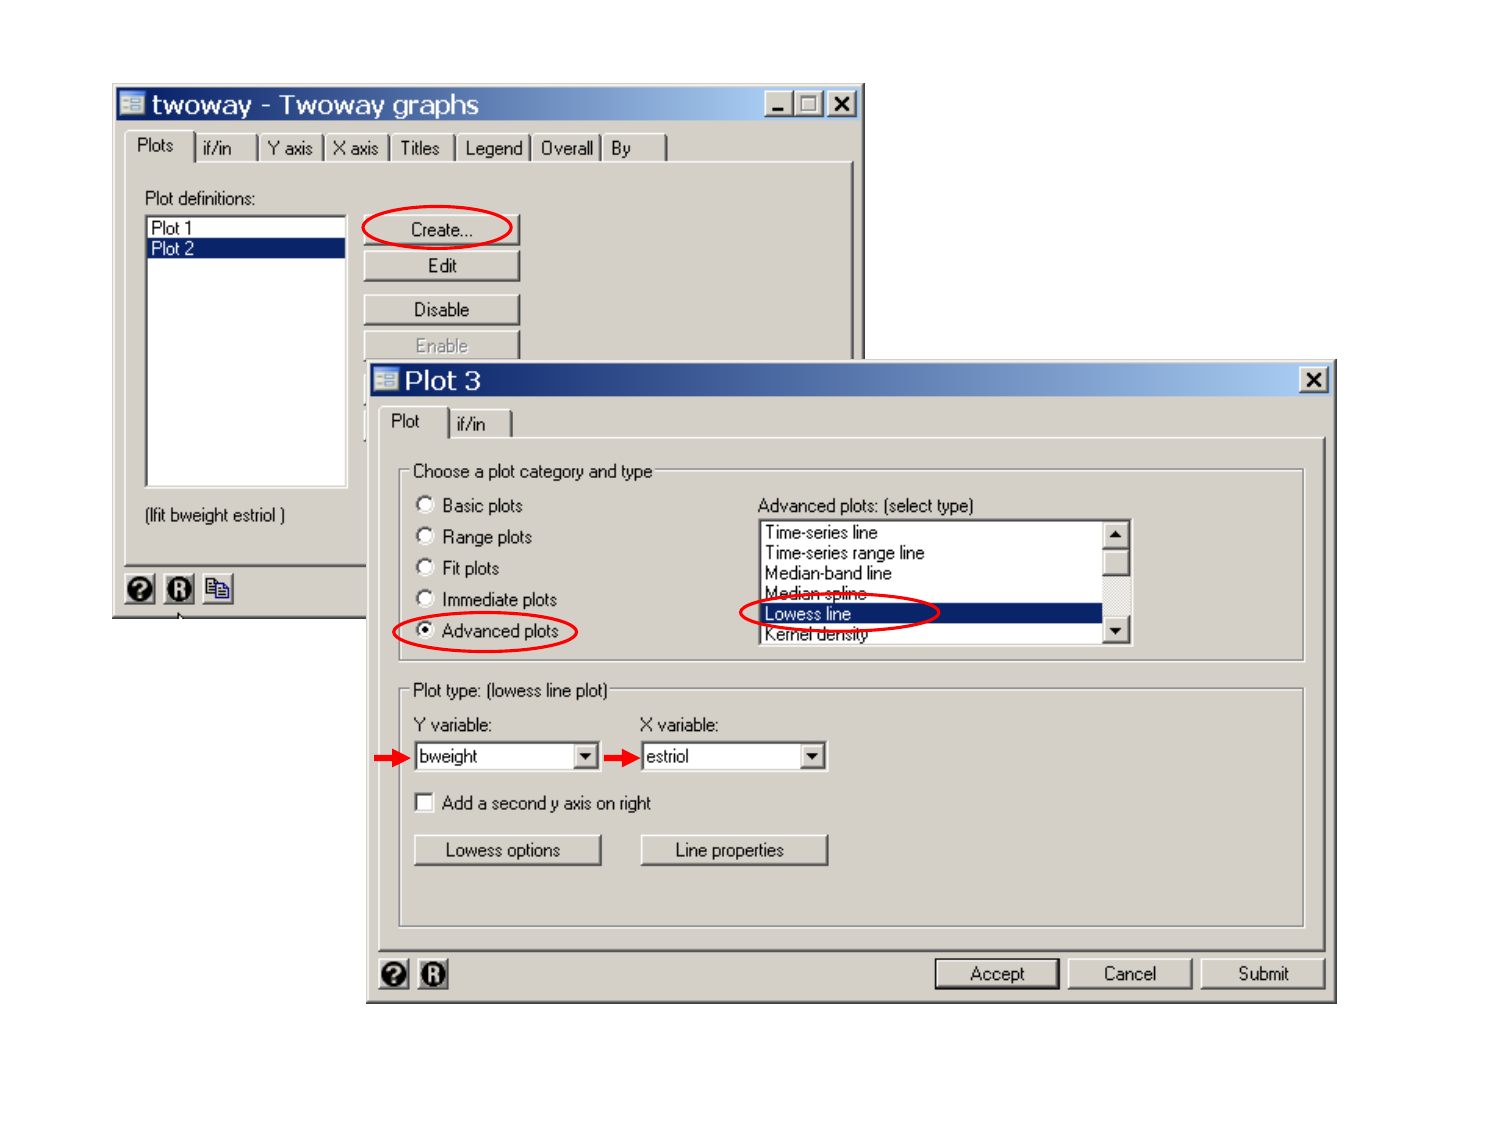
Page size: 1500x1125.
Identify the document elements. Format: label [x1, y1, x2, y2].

picture [112, 83, 1337, 1004]
